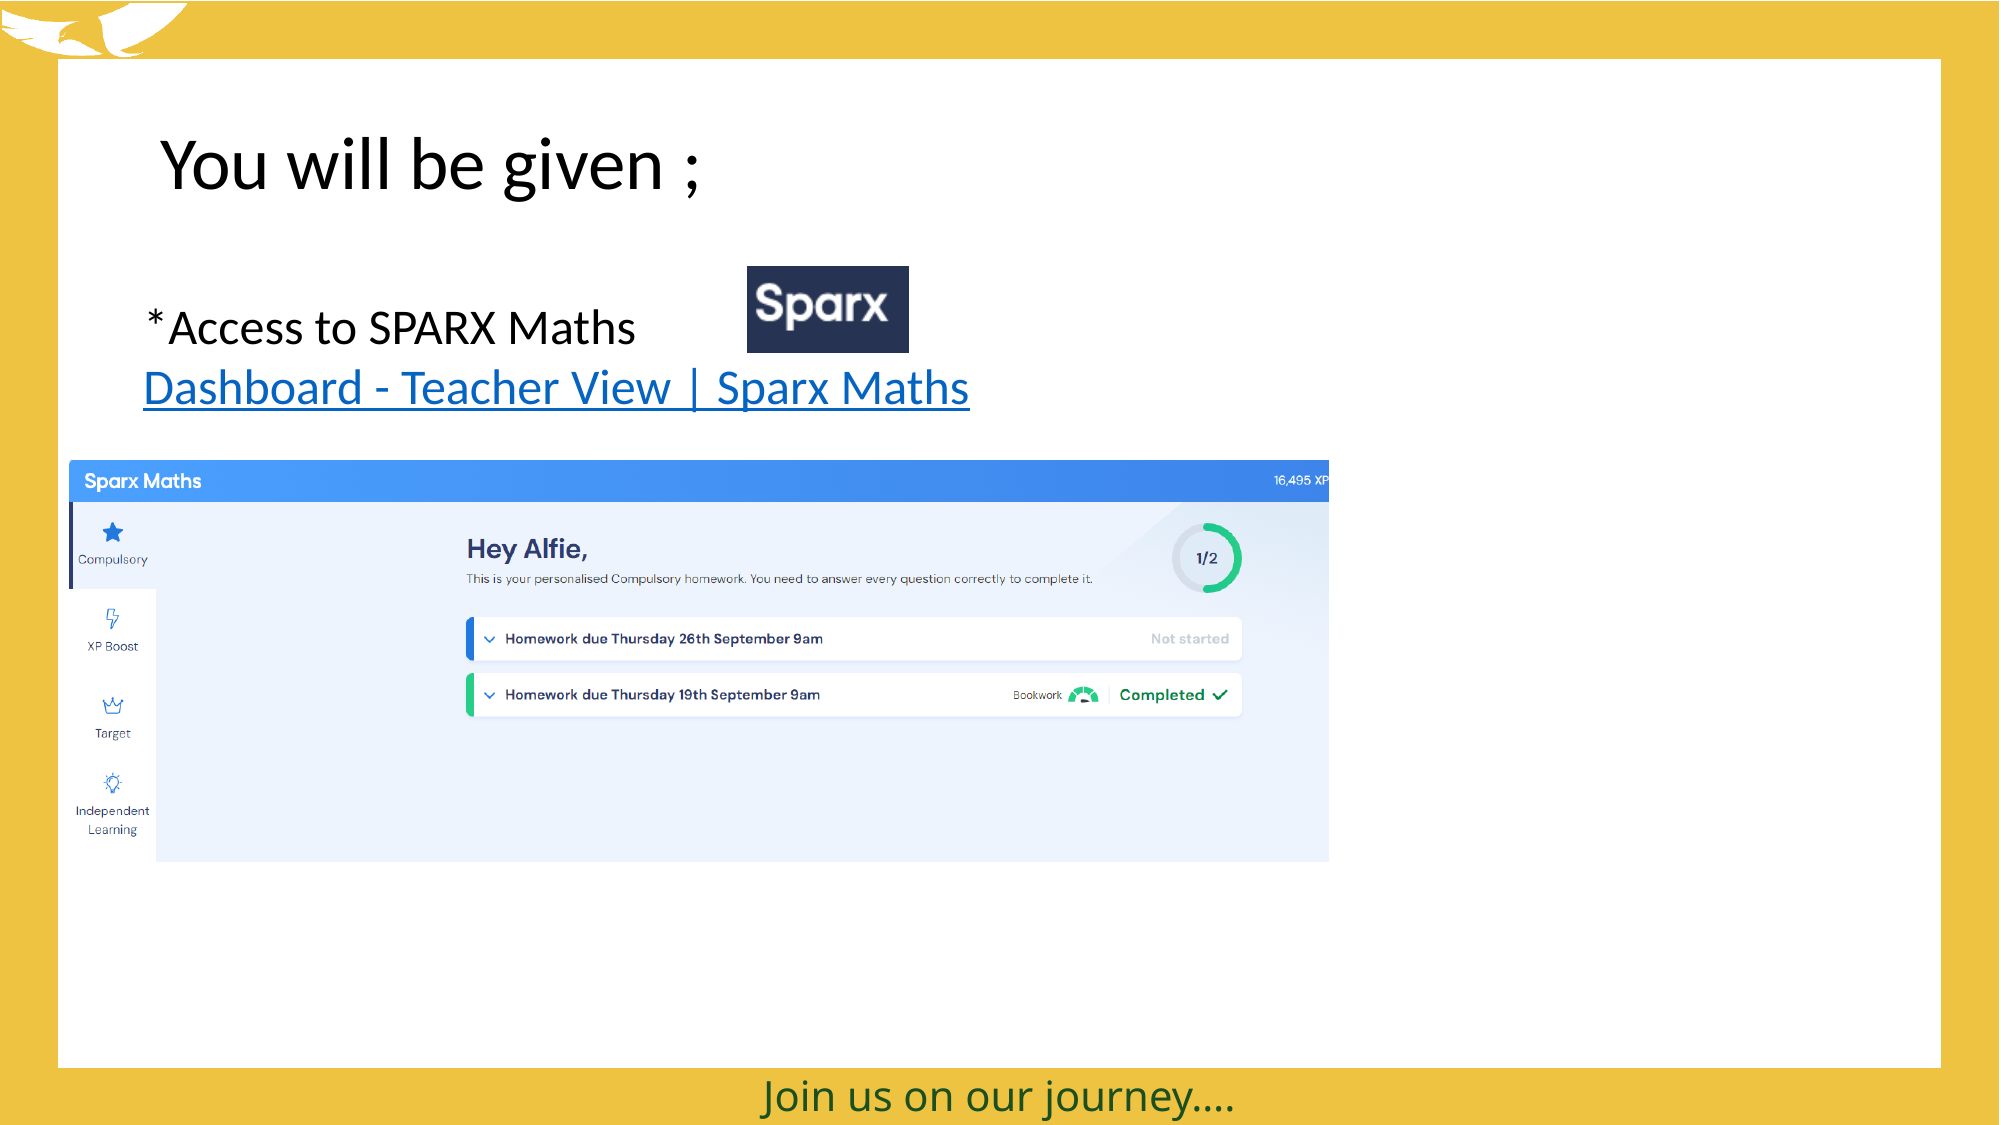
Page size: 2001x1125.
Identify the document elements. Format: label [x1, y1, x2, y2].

picture [69, 460, 1329, 862]
text_box [0, 3, 1999, 1125]
picture [747, 266, 909, 353]
